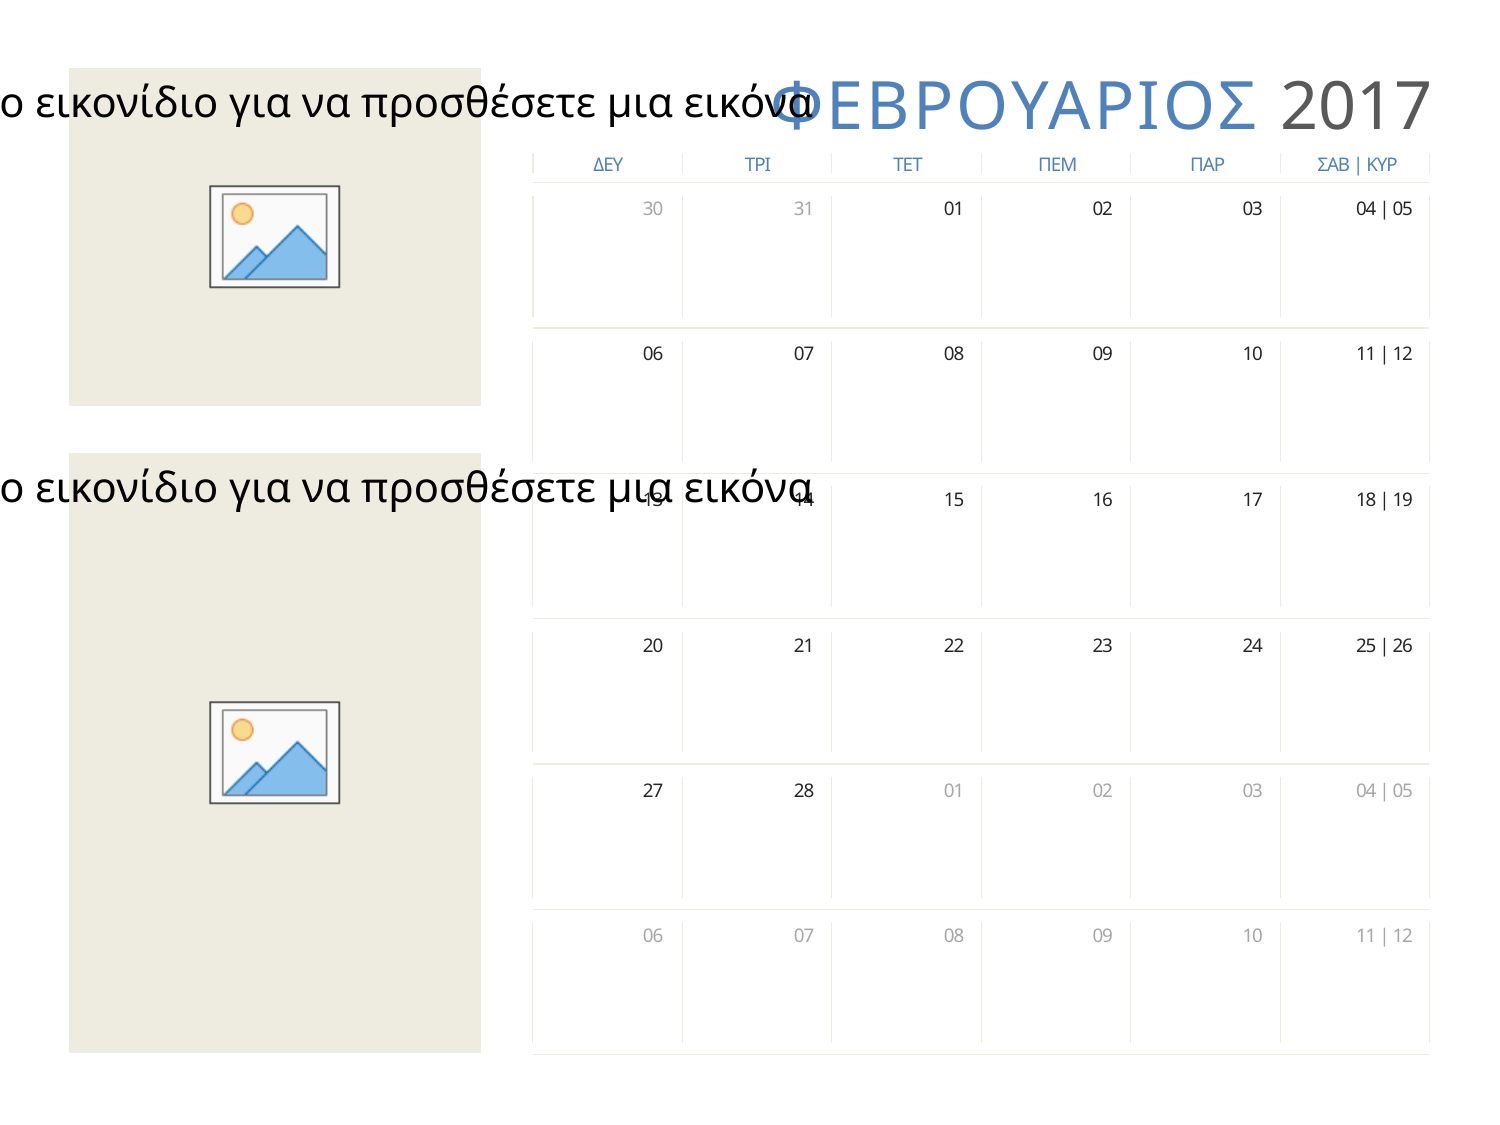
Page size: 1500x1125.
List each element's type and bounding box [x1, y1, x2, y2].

picture [68, 453, 482, 1054]
picture [68, 68, 482, 406]
